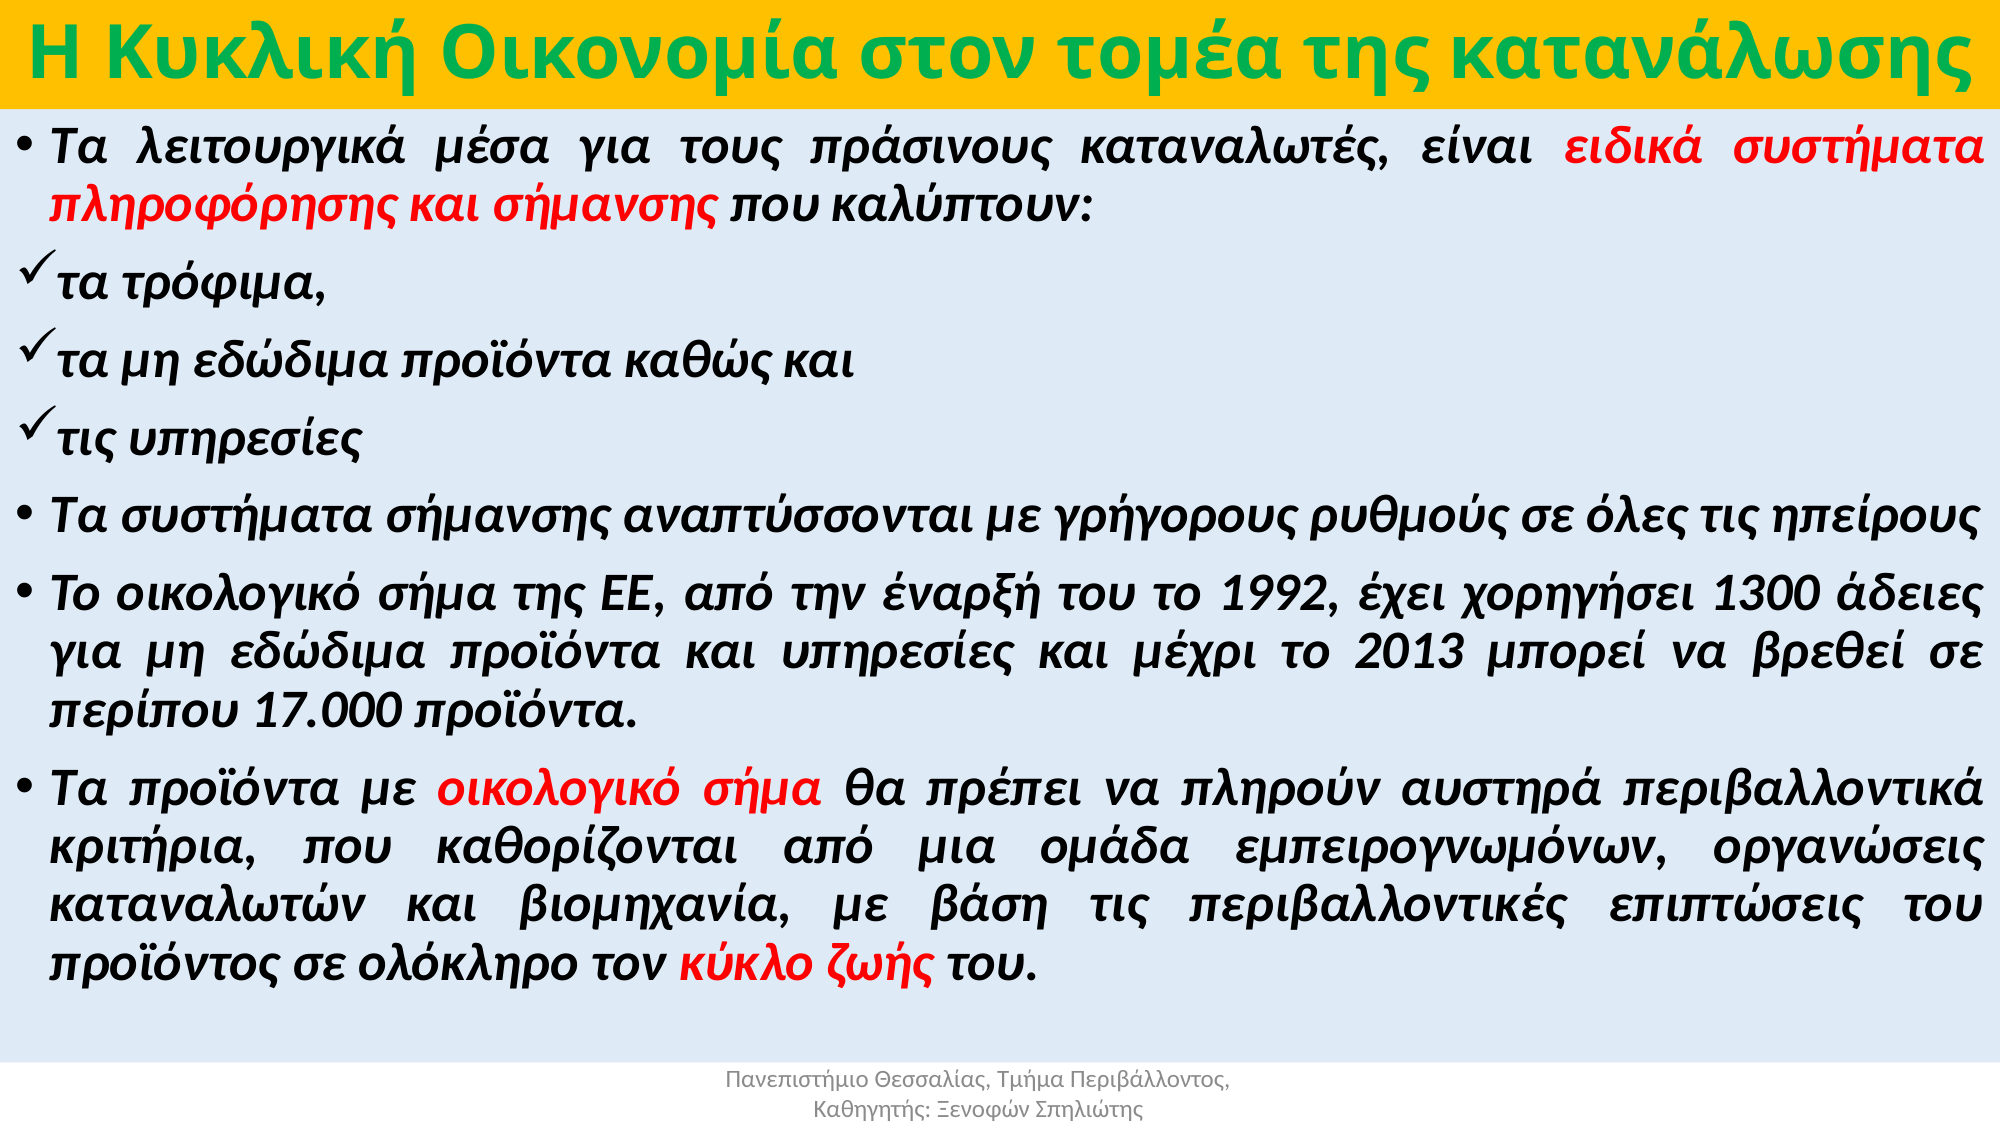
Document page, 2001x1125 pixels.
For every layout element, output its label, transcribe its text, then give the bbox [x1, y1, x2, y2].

title Η Κυκλική Οικονομία στον τομέα της κατανάλωσης [0, 0, 2000, 110]
footer Πανεπιστήμιο Θεσσαλίας, Τμήμα Περιβάλλοντος, Καθηγητής: Ξενοφών Σπηλιώτης [677, 1062, 1280, 1123]
list Τα λειτουργικά μέσα για τους πράσινους καταναλωτές, είναι ειδικά συστήματα πληροφόρησης και σήμανσης που καλύπτουν: τα τρόφιμα, τα μη εδώδιμα προϊόντα καθώς και τις υπηρεσίες Τα συστήματα σήμανσης αναπτύσσονται με γρήγορους ρυθμούς σε όλες τις ηπείρους Το οικολογικό σήμα της ΕΕ, από την έναρξή του το 1992, έχει χορηγήσει 1300 άδειες για μη εδώδιμα προϊόντα και υπηρεσίες και μέχρι το 2013 μπορεί να βρεθεί σε περίπου 17.000 προϊόντα. Τα προϊόντα με οικολογικό σήμα θα πρέπει να πληρούν αυστηρά περιβαλλοντικά κριτήρια, που καθορίζονται από μια ομάδα εμπειρογνωμόνων, οργανώσεις καταναλωτών και βιομηχανία, με βάση τις περιβαλλοντικές επιπτώσεις του προϊόντος σε ολόκληρο τον κύκλο ζωής του. [0, 110, 2000, 1063]
